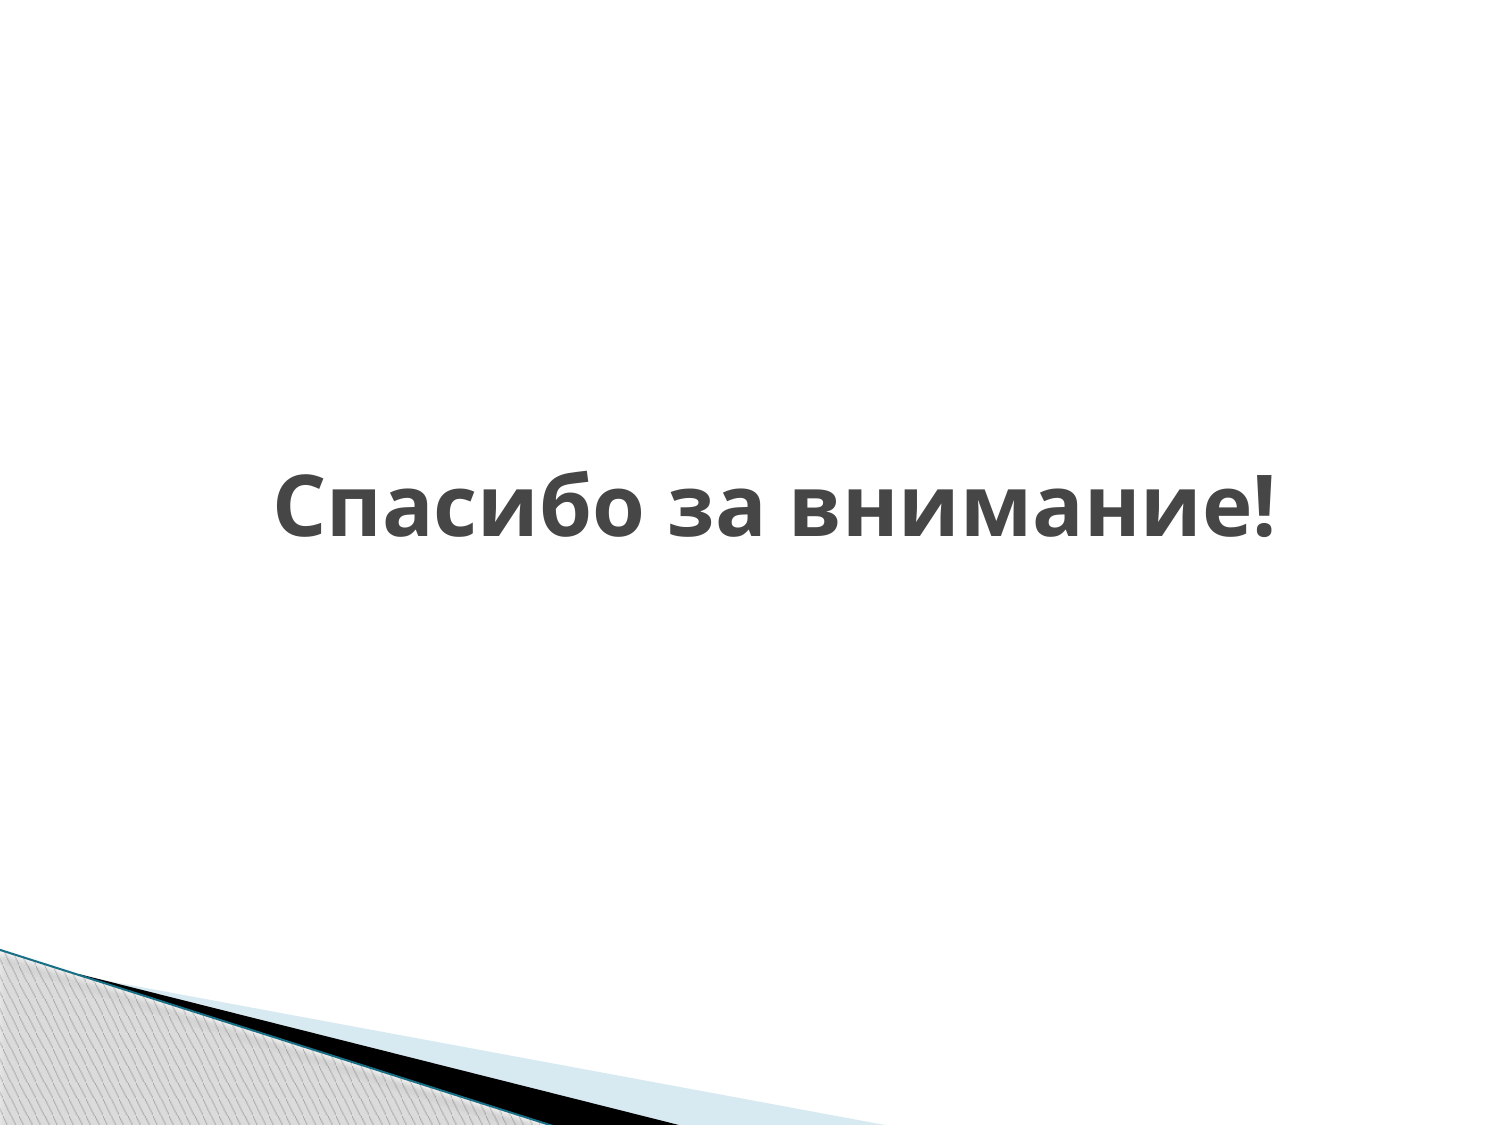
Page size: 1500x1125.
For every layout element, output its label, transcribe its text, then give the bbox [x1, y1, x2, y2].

title Спасибо за внимание! [100, 408, 1451, 597]
